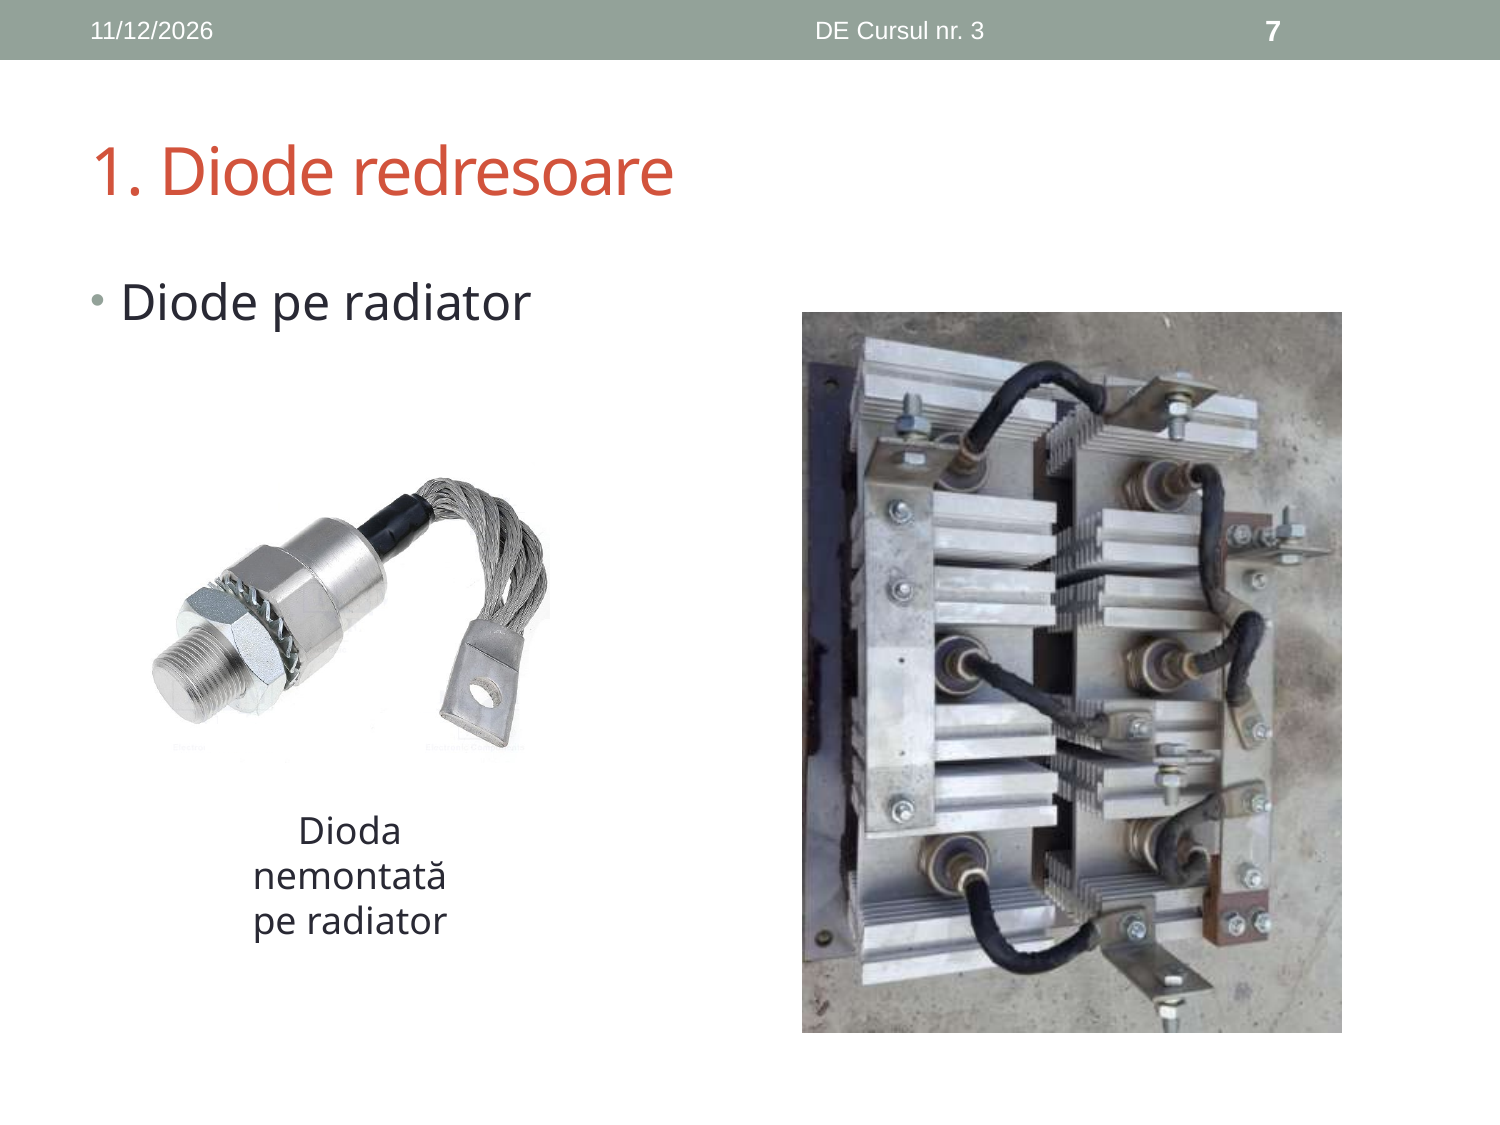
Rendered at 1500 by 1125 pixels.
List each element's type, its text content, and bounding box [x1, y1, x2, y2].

title 1. Diode redresoare [75, 87, 1425, 250]
footer DE Cursul nr. 3 [562, 3, 1238, 57]
picture [801, 312, 1342, 1034]
slide_number 7 [1250, 3, 1425, 57]
list Diode pe radiator [75, 262, 1425, 1063]
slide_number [75, 3, 550, 57]
text_box Dioda nemontată pe radiator [187, 799, 513, 950]
picture [149, 462, 551, 763]
